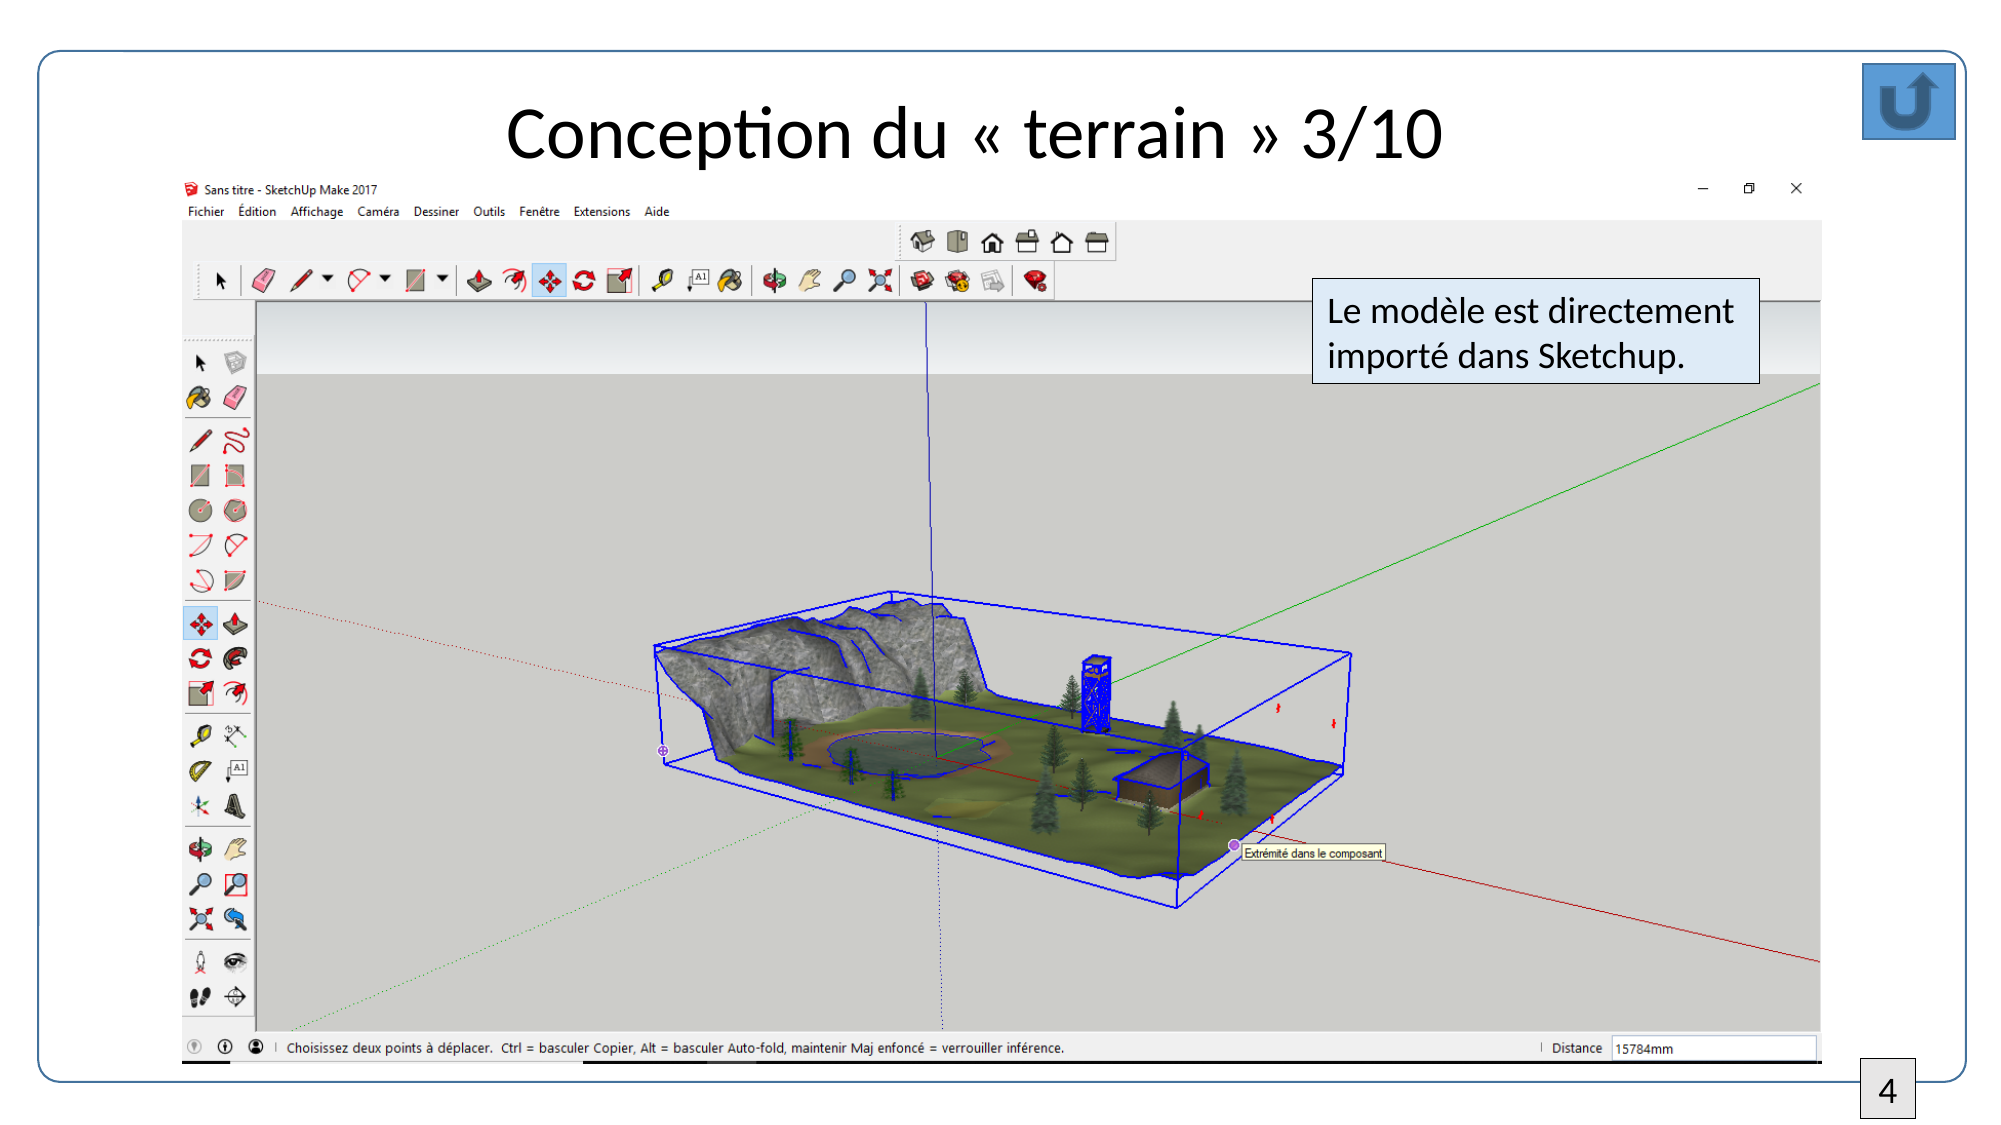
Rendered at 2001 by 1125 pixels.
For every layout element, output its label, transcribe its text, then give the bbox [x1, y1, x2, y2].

text_box [37, 49, 1967, 1083]
picture [182, 181, 1822, 1064]
text_box Conception du « terrain » 3/10 [95, 75, 1856, 181]
text_box [1862, 63, 1956, 140]
text_box 4 [1860, 1058, 1916, 1119]
